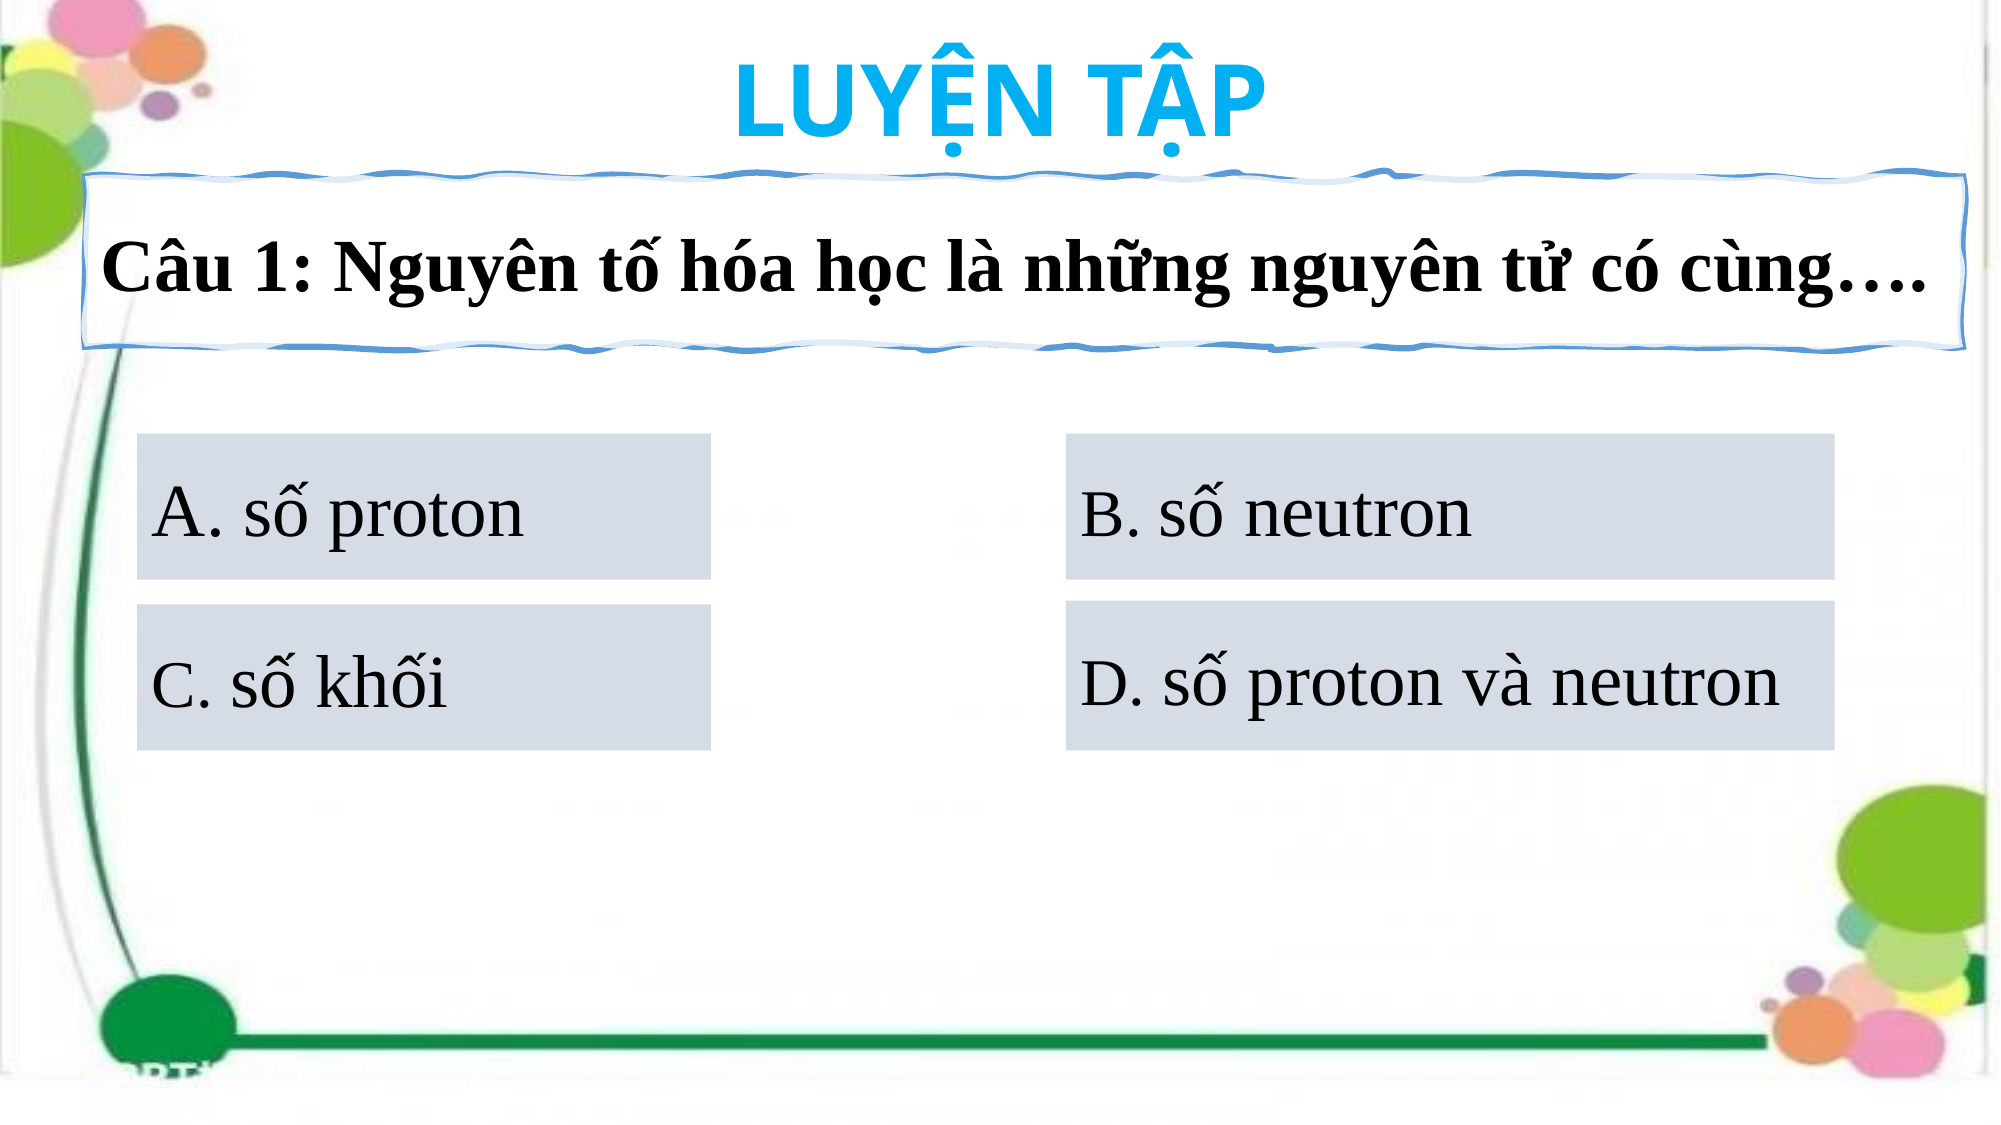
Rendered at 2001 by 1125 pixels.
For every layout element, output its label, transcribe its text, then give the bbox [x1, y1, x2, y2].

picture [0, 0, 2001, 1125]
text_box D. số proton và neutron [1065, 600, 1836, 752]
text_box A. số proton [136, 433, 712, 581]
text_box Câu 1: Nguyên tố hóa học là những nguyên tử có cùng…. [81, 169, 1967, 353]
text_box B. số neutron [1065, 433, 1836, 581]
text_box LUYỆN TẬP [542, 28, 1457, 164]
text_box C. số khối [136, 603, 712, 751]
